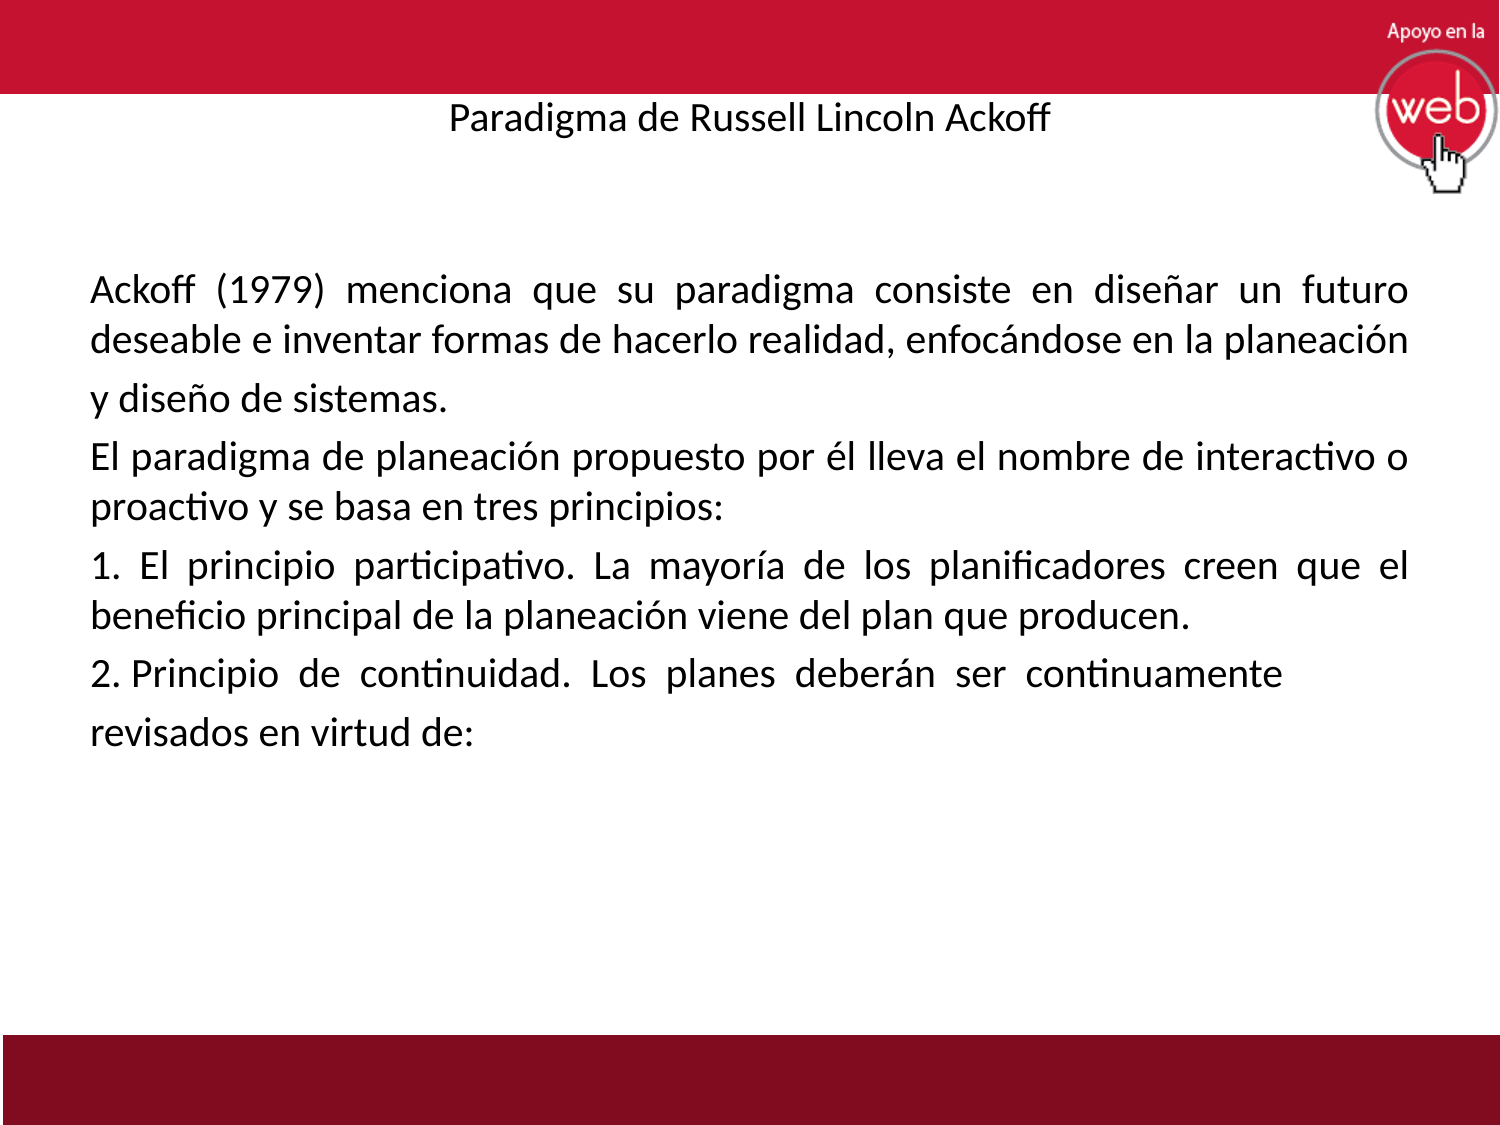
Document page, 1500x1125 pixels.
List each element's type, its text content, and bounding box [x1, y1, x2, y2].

picture [0, 0, 1500, 1125]
title Paradigma de Russell Lincoln Ackoff [75, 45, 1425, 185]
list Ackoff (1979) menciona que su paradigma consiste en diseñar un futuro deseable e inventar formas de hacerlo realidad, enfocándose en la planeación y diseño de sistemas. El paradigma de planeación propuesto por él lleva el nombre de interactivo o proactivo y se basa en tres principios: 1. El principio participativo. La mayoría de los planificadores creen que el beneficio principal de la planeación viene del plan que producen. 2. Principio de continuidad. Los planes deberán ser continuamente revisados en virtud de: [75, 196, 1425, 1005]
